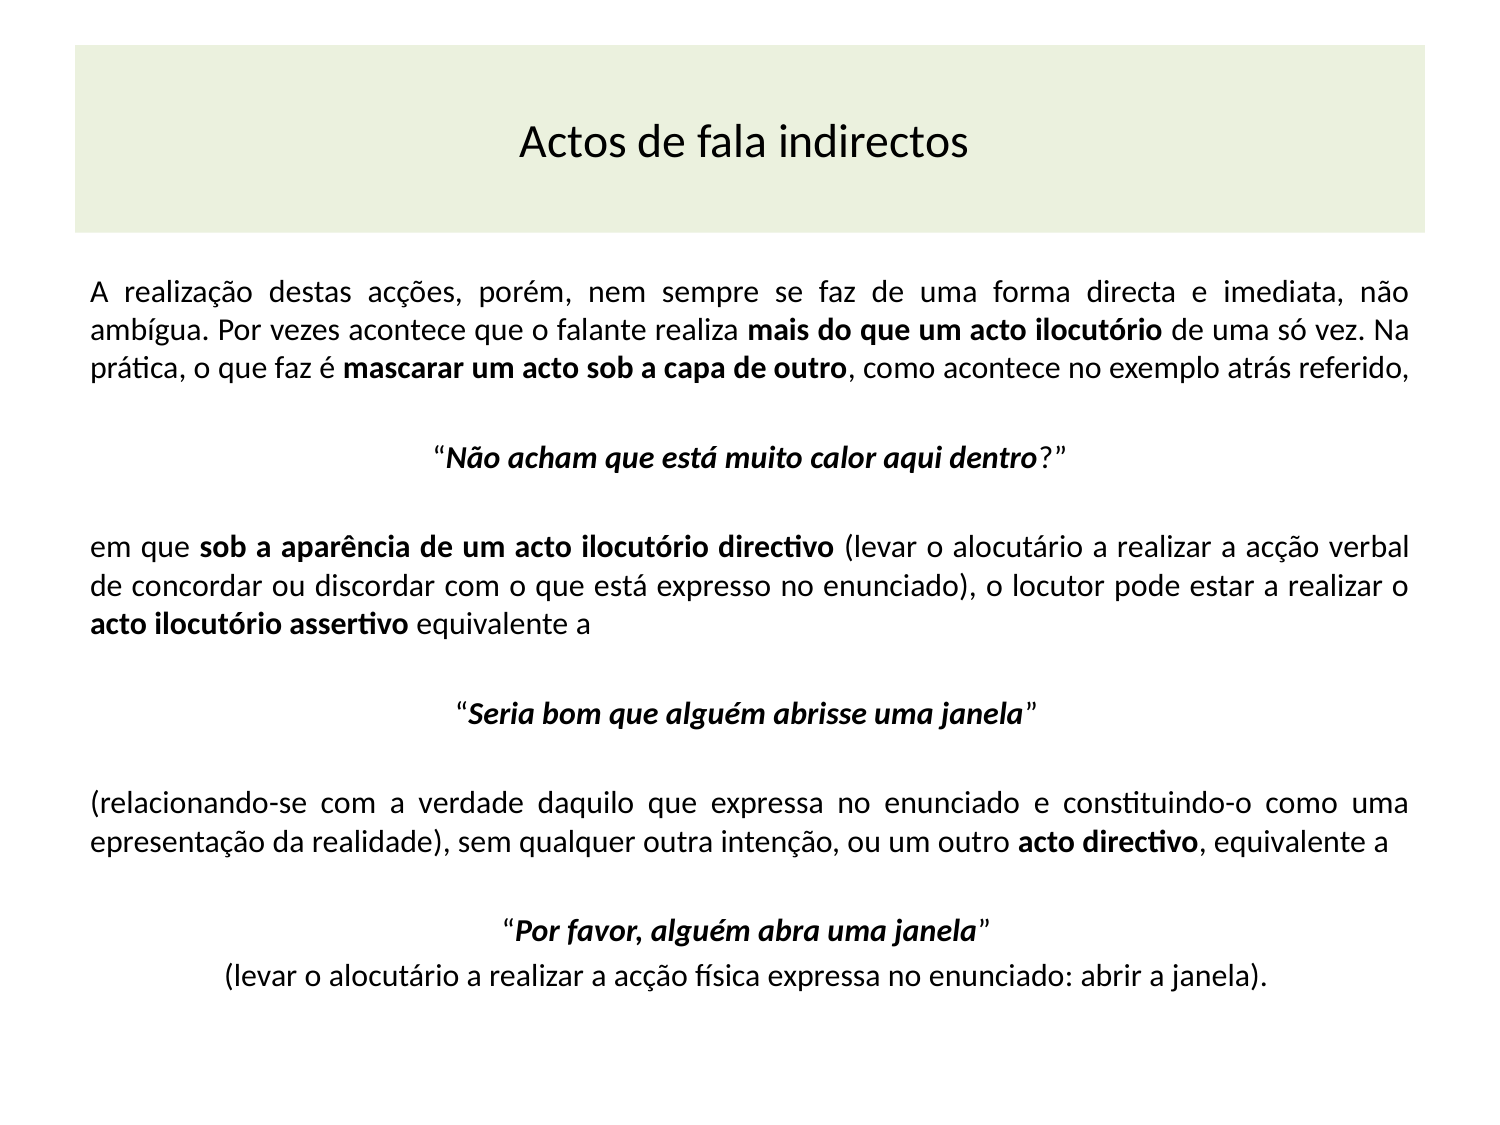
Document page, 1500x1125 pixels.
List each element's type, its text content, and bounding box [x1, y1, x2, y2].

title Actos de fala indirectos [75, 45, 1425, 233]
list A realização destas acções, porém, nem sempre se faz de uma forma directa e imediata, não ambígua. Por vezes acontece que o falante realiza mais do que um acto ilocutório de uma só vez. Na prática, o que faz é mascarar um acto sob a capa de outro, como acontece no exemplo atrás referido, “Não acham que está muito calor aqui dentro?” em que sob a aparência de um acto ilocutório directivo (levar o alocutário a realizar a acção verbal de concordar ou discordar com o que está expresso no enunciado), o locutor pode estar a realizar o acto ilocutório assertivo equivalente a “Seria bom que alguém abrisse uma janela” (relacionando-se com a verdade daquilo que expressa no enunciado e constituindo-o como uma epresentação da realidade), sem qualquer outra intenção, ou um outro acto directivo, equivalente a “Por favor, alguém abra uma janela” (levar o alocutário a realizar a acção física expressa no enunciado: abrir a janela). [75, 262, 1425, 1071]
